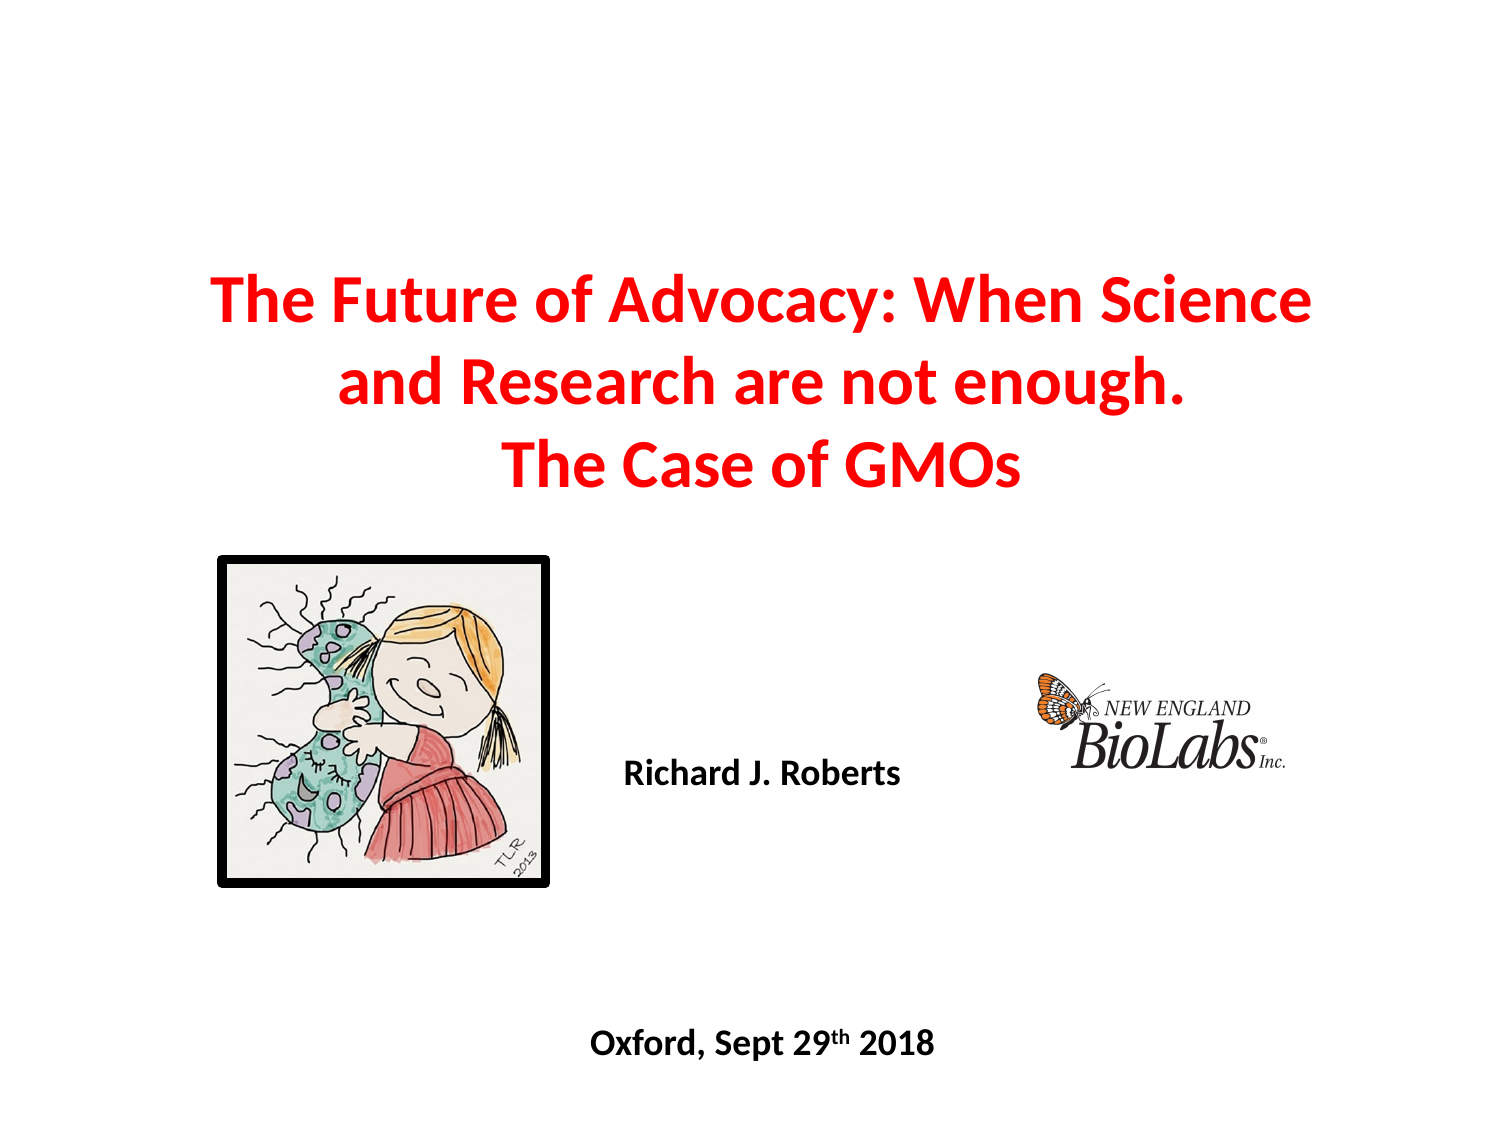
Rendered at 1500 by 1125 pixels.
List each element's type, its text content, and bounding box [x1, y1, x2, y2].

picture [226, 563, 541, 879]
text_box The Future of Advocacy: When Science and Research are not enough. The Case of GMOs Richard J. Roberts Oxford, Sept 29th 2018 [176, 246, 1349, 1125]
picture [1037, 673, 1285, 770]
